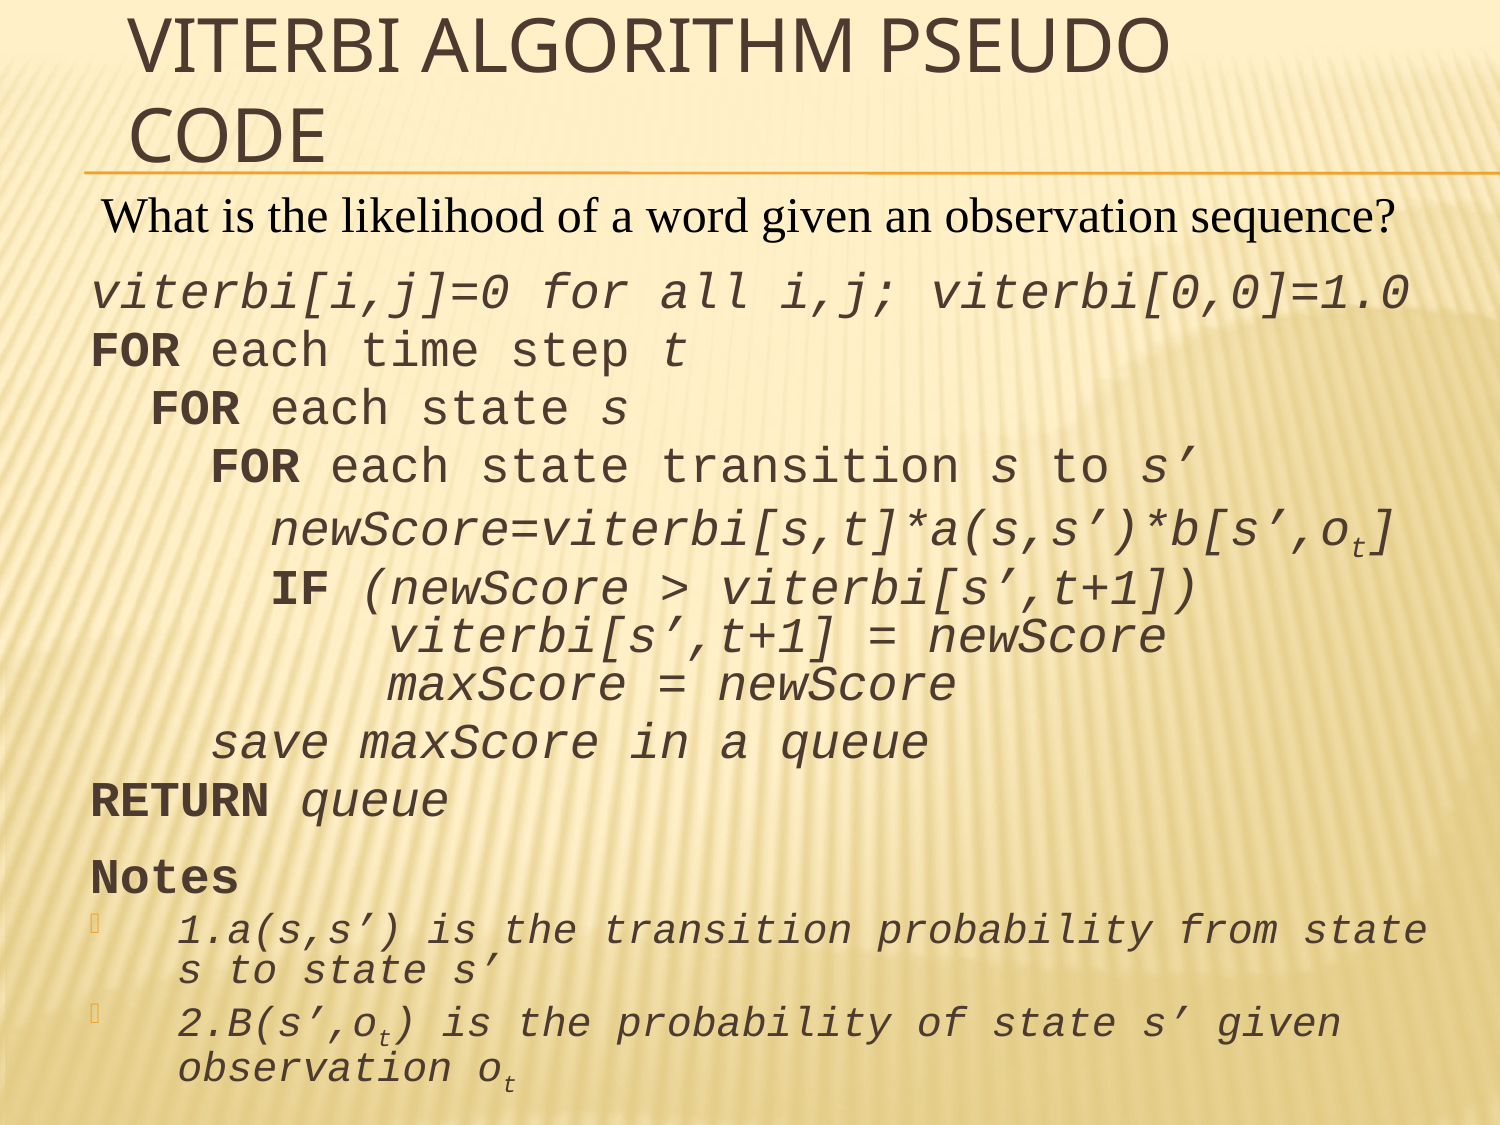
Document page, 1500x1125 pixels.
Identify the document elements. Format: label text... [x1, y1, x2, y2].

text_box What is the likelihood of a word given an observation sequence? [86, 174, 1412, 250]
list viterbi[i,j]=0 for all i,j; viterbi[0,0]=1.0 FOR each time step t FOR each state s FOR each state transition s to s’ newScore=viterbi[s,t]*a(s,s’)*b[s’,ot] IF (newScore > viterbi[s’,t+1]) viterbi[s’,t+1] = newScore maxScore = newScore save maxScore in a queue RETURN queue Notes 1.a(s,s’) is the transition probability from state s to state s’ 2.B(s’,ot) is the probability of state s’ given observation ot [75, 262, 1450, 1113]
title Viterbi Algorithm Pseudo Code [112, 24, 1388, 150]
